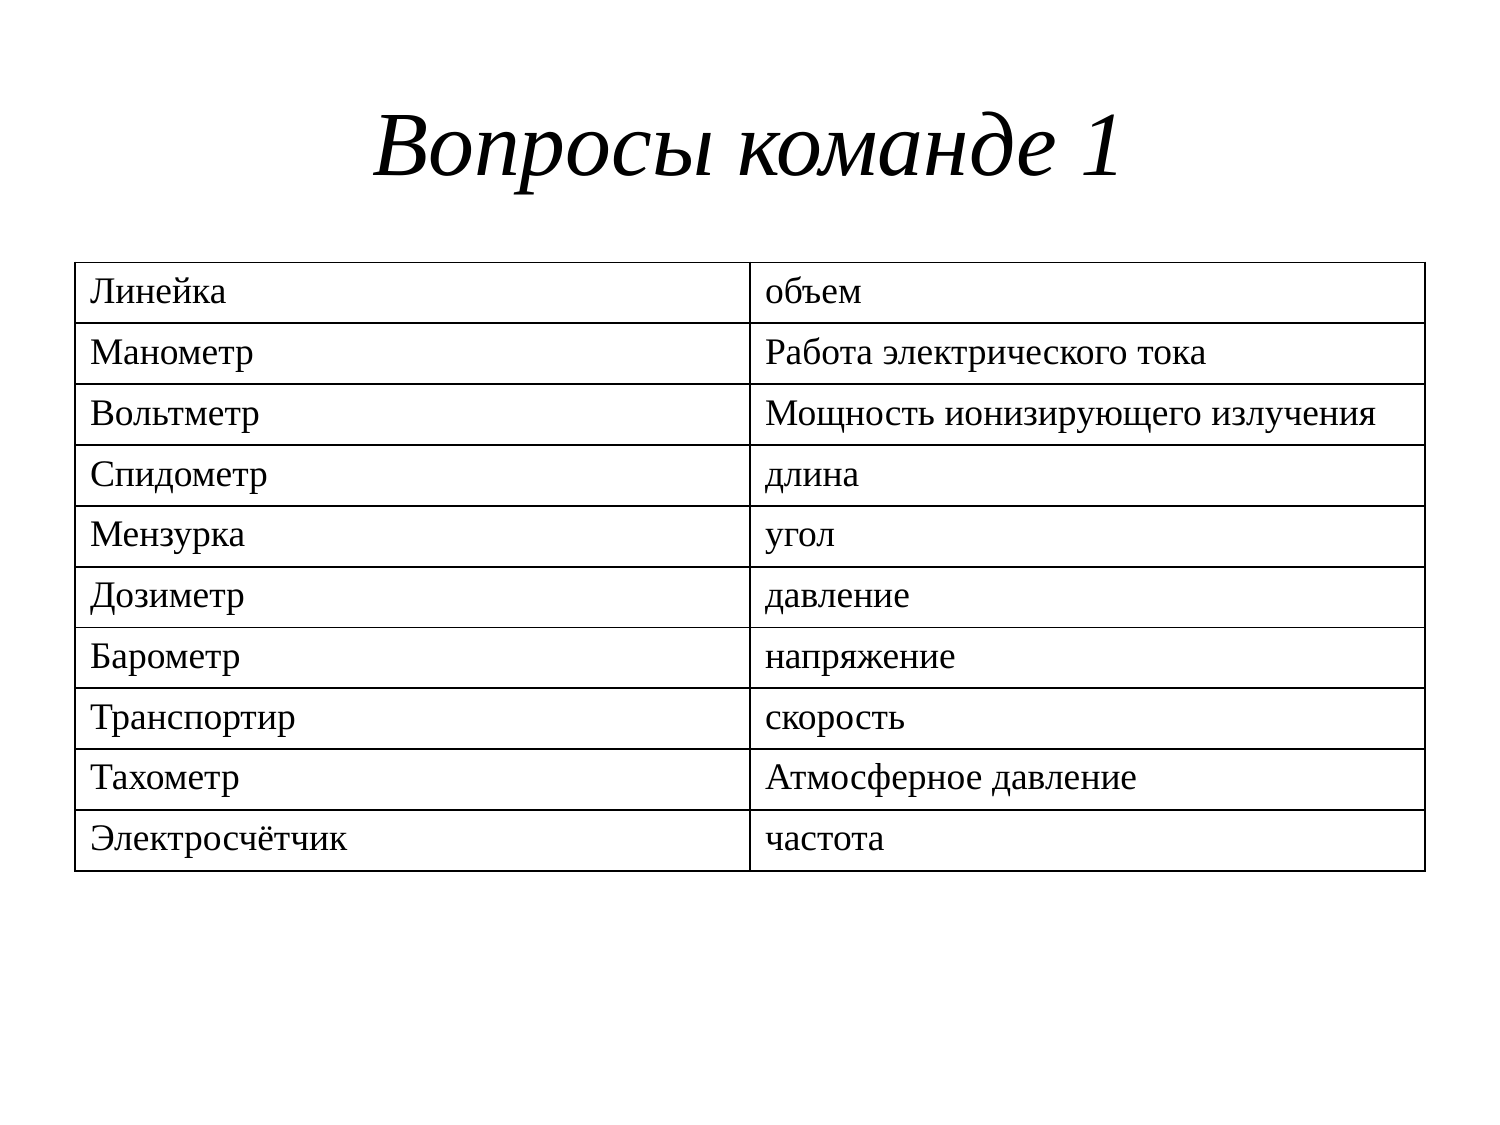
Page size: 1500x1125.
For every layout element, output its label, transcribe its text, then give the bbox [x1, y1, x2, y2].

table_cell Транспортир [76, 689, 749, 748]
table_cell давление [751, 568, 1424, 627]
table_cell Барометр [76, 628, 749, 687]
table_cell Манометр [76, 324, 749, 383]
table_cell скорость [751, 689, 1424, 748]
table_cell Мензурка [76, 507, 749, 566]
table_cell Электросчётчик [76, 811, 749, 870]
table_cell частота [751, 811, 1424, 870]
table_header Линейка [76, 263, 749, 322]
table_cell угол [751, 507, 1424, 566]
table_cell Атмосферное давление [751, 750, 1424, 809]
table_cell Тахометр [76, 750, 749, 809]
table_cell напряжение [751, 628, 1424, 687]
table_cell Спидометр [76, 446, 749, 505]
table_cell длина [751, 446, 1424, 505]
table_cell Вольтметр [76, 385, 749, 444]
table_cell Дозиметр [76, 568, 749, 627]
table_cell Мощность ионизирующего излучения [751, 385, 1424, 444]
table_header объем [751, 263, 1424, 322]
table_cell Работа электрического тока [751, 324, 1424, 383]
title Вопросы команде 1 [75, 45, 1425, 233]
